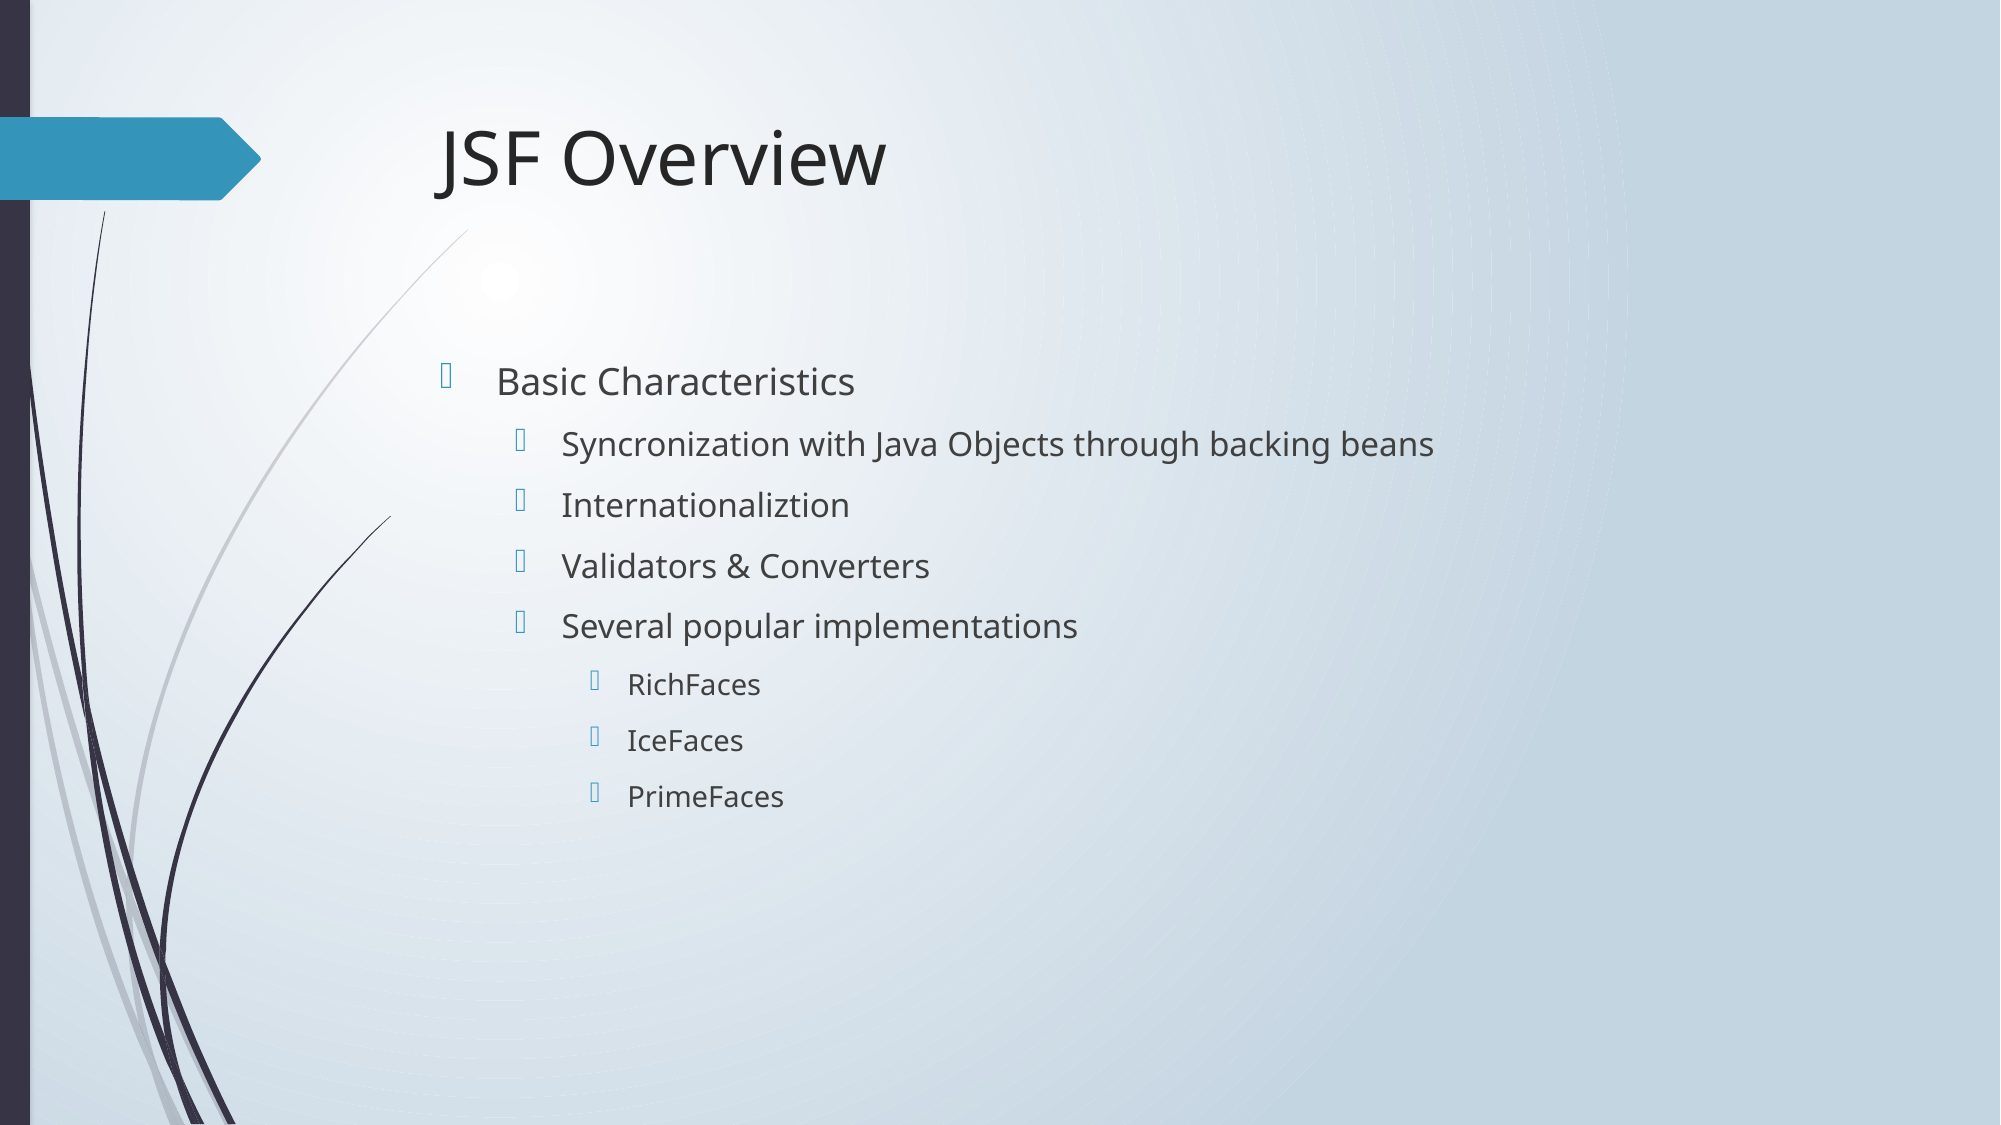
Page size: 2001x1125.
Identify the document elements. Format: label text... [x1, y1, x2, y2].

list Basic Characteristics Syncronization with Java Objects through backing beans Internationaliztion Validators & Converters Several popular implementations RichFaces IceFaces PrimeFaces [424, 350, 1888, 970]
title JSF Overview [425, 102, 1888, 313]
